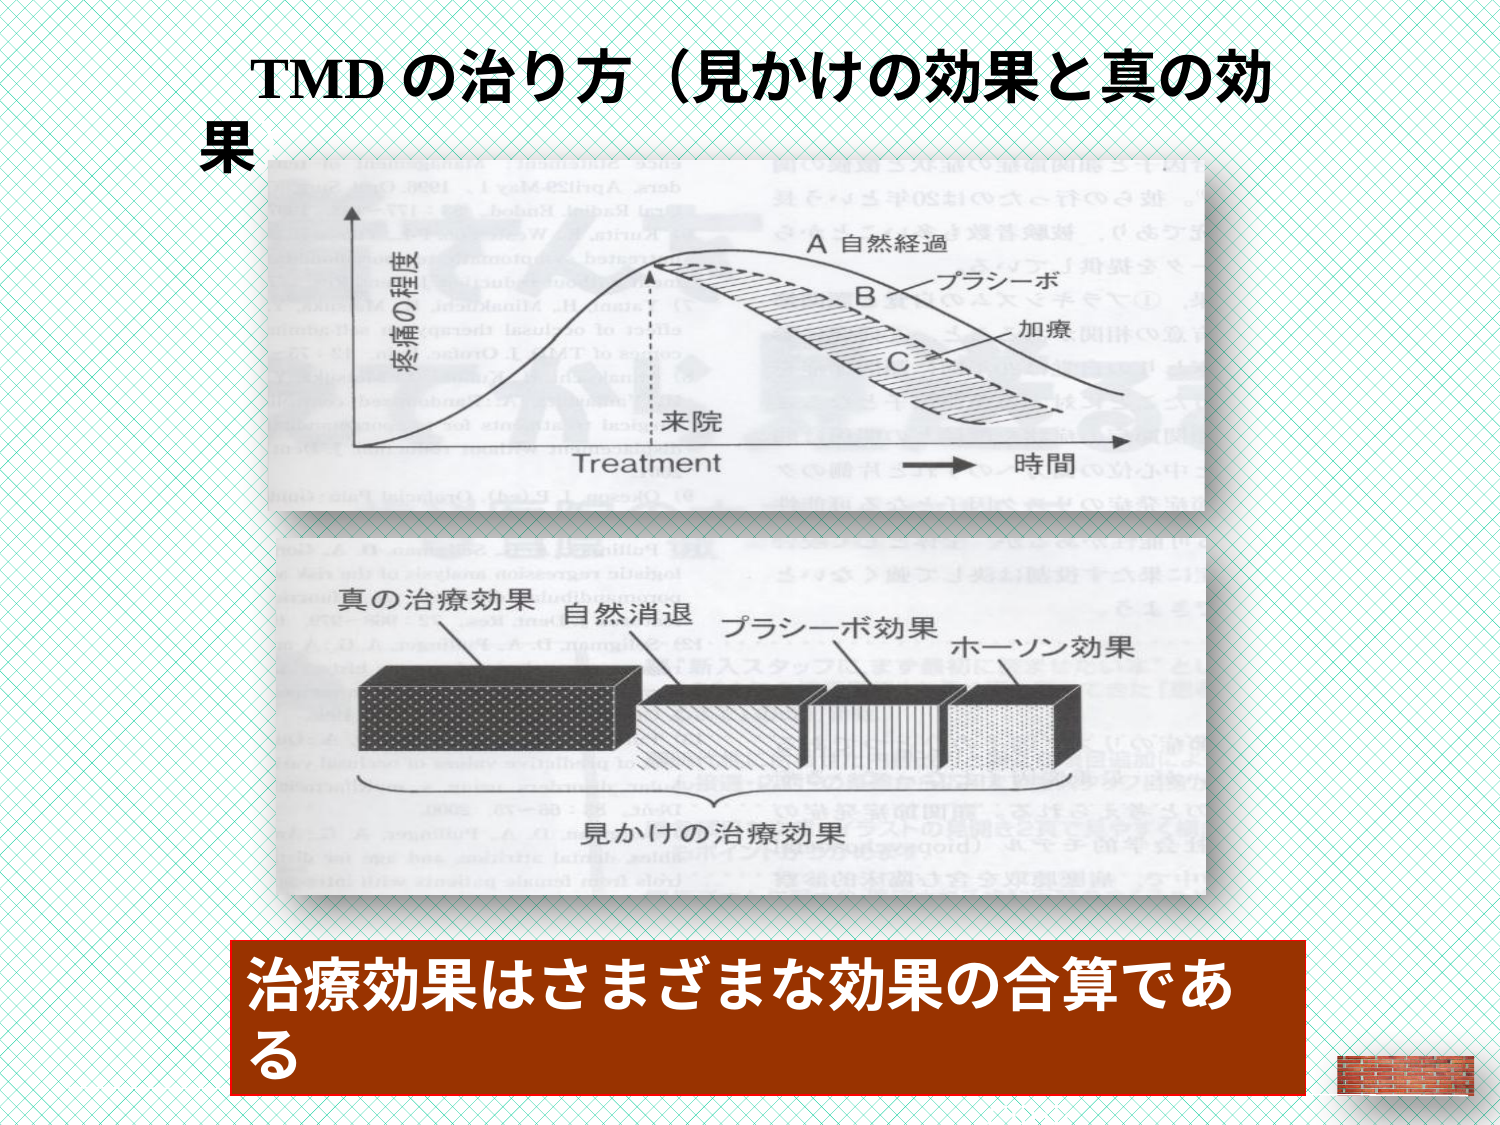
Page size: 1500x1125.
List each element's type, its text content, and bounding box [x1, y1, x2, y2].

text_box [68, 1042, 1475, 1104]
picture [276, 538, 1206, 895]
text_box TMDの治り方（見かけの効果と真の効果） [183, 33, 1289, 188]
picture [267, 160, 1205, 512]
text_box 治療効果はさまざまな効果の合算である [230, 940, 1306, 1041]
